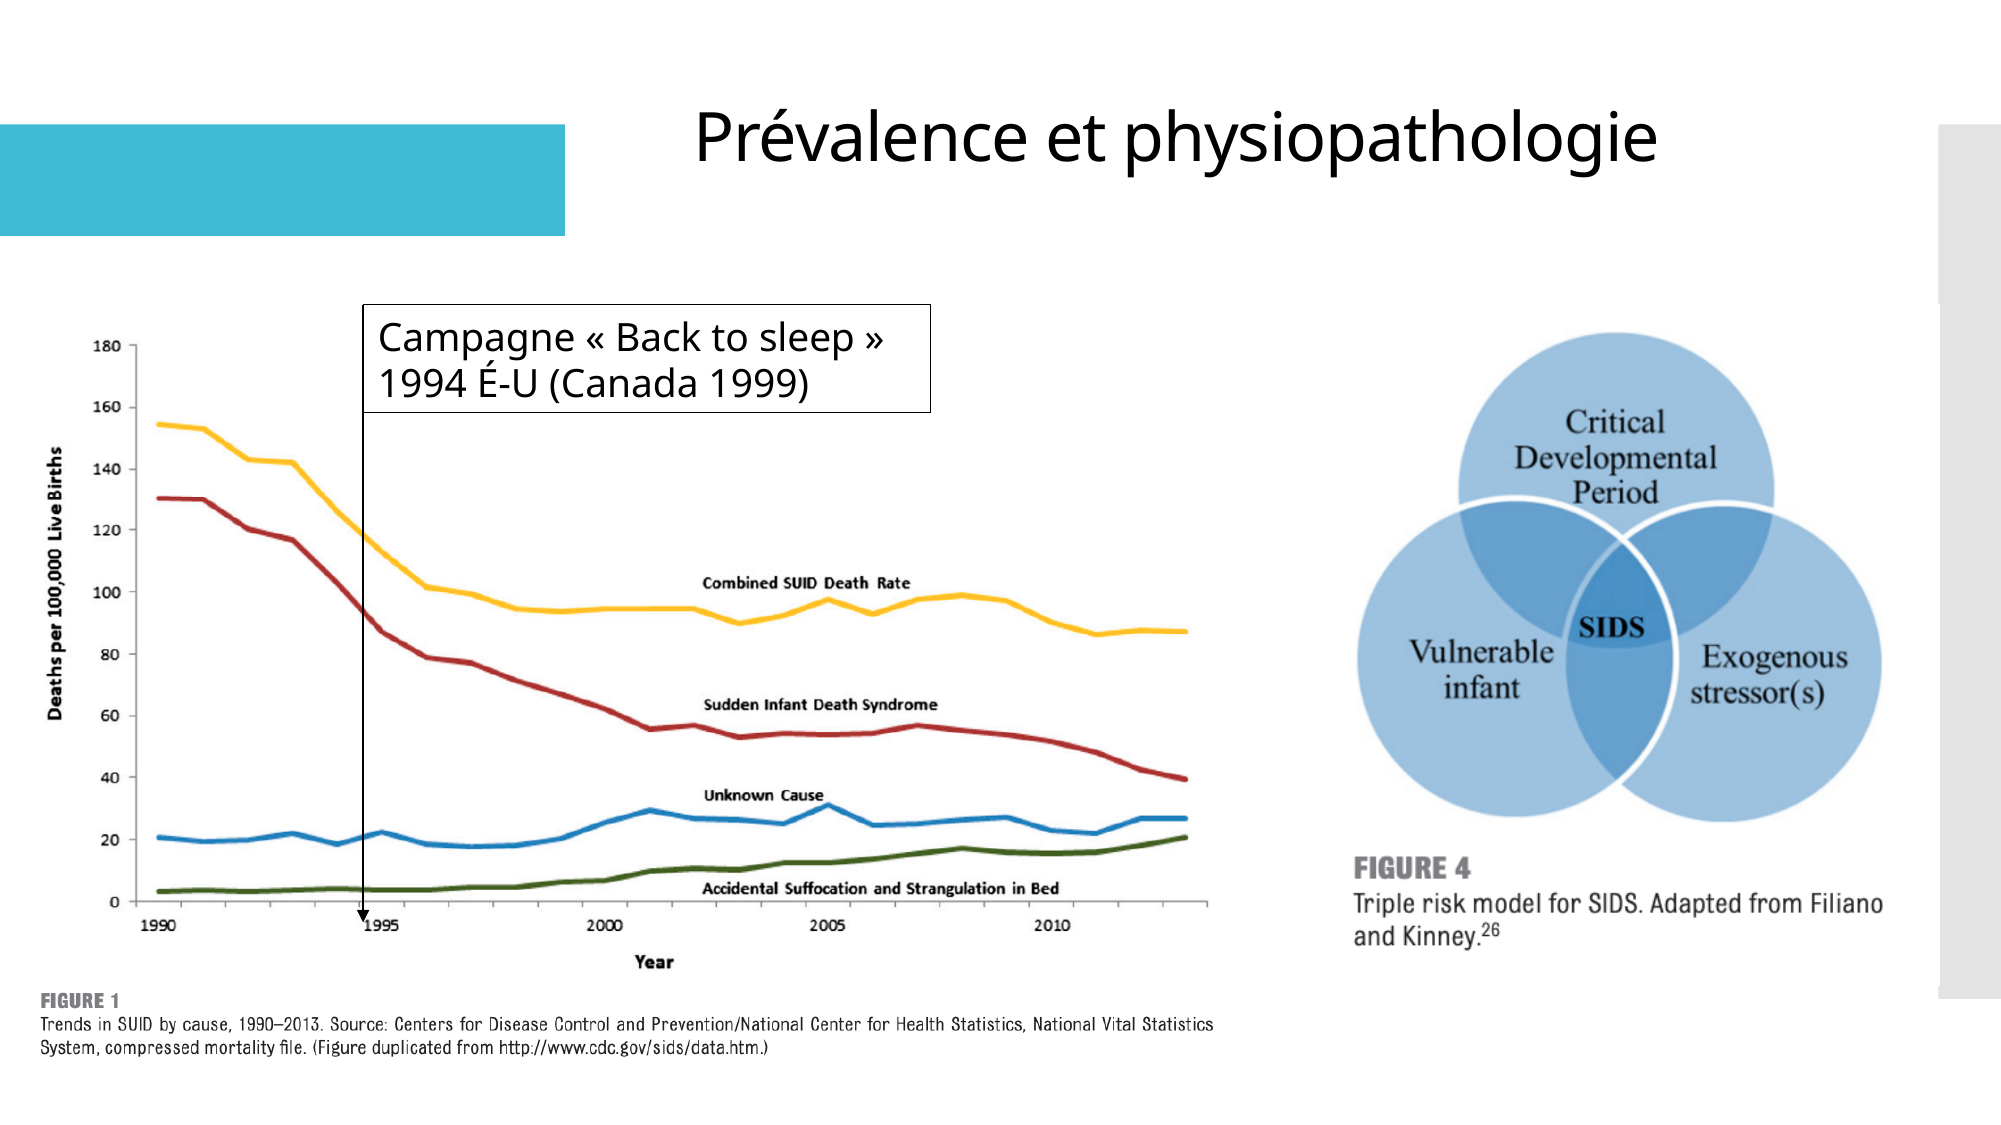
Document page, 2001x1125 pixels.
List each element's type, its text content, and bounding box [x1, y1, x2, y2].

picture [0, 235, 1255, 1081]
title Prévalence et physiopathologie [678, 59, 1687, 220]
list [1310, 304, 1940, 986]
